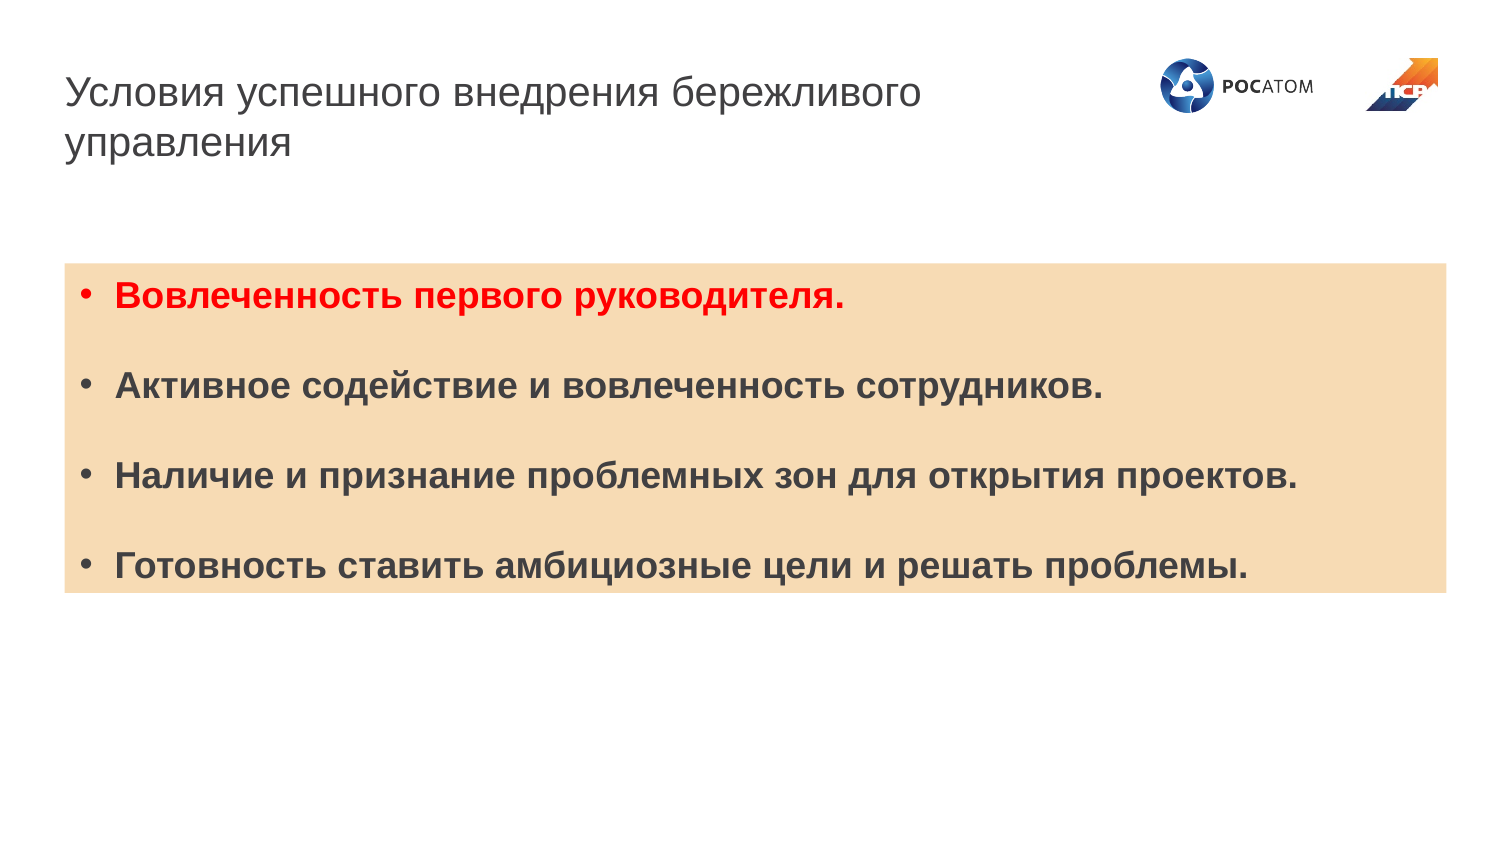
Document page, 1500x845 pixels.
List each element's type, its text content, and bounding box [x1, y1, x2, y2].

text_box Условия успешного внедрения бережливого управления [64, 95, 1152, 133]
text_box Вовлеченность первого руководителя. Активное содействие и вовлеченность сотрудников. Наличие и признание проблемных зон для открытия проектов. Готовность ставить амбициозные цели и решать проблемы. [64, 263, 1447, 593]
picture [1160, 58, 1313, 113]
picture [1365, 58, 1438, 113]
